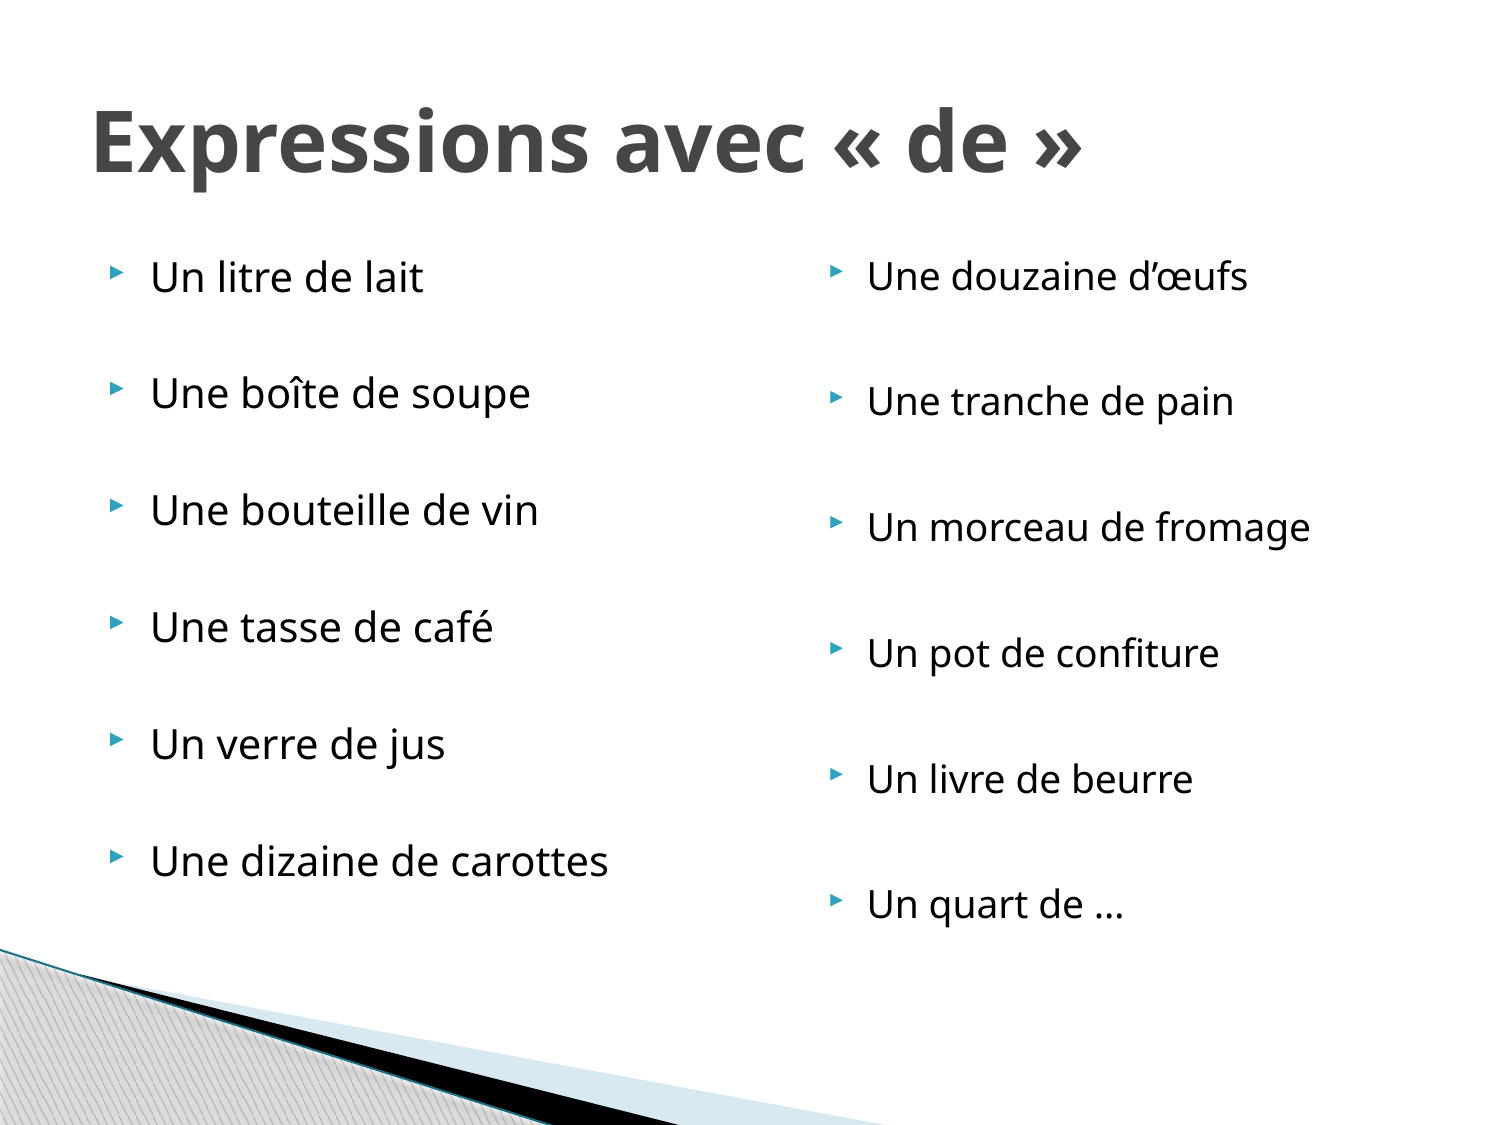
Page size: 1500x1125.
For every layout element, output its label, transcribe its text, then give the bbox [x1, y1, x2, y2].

list Un litre de lait Une boîte de soupe Une bouteille de vin Une tasse de café Un verre de jus Une dizaine de carottes [75, 243, 1425, 986]
list Une douzaine d’œufs Une tranche de pain Un morceau de fromage Un pot de confiture Un livre de beurre Un quart de … [796, 234, 1460, 985]
title Expressions avec « de » [75, 45, 1425, 233]
